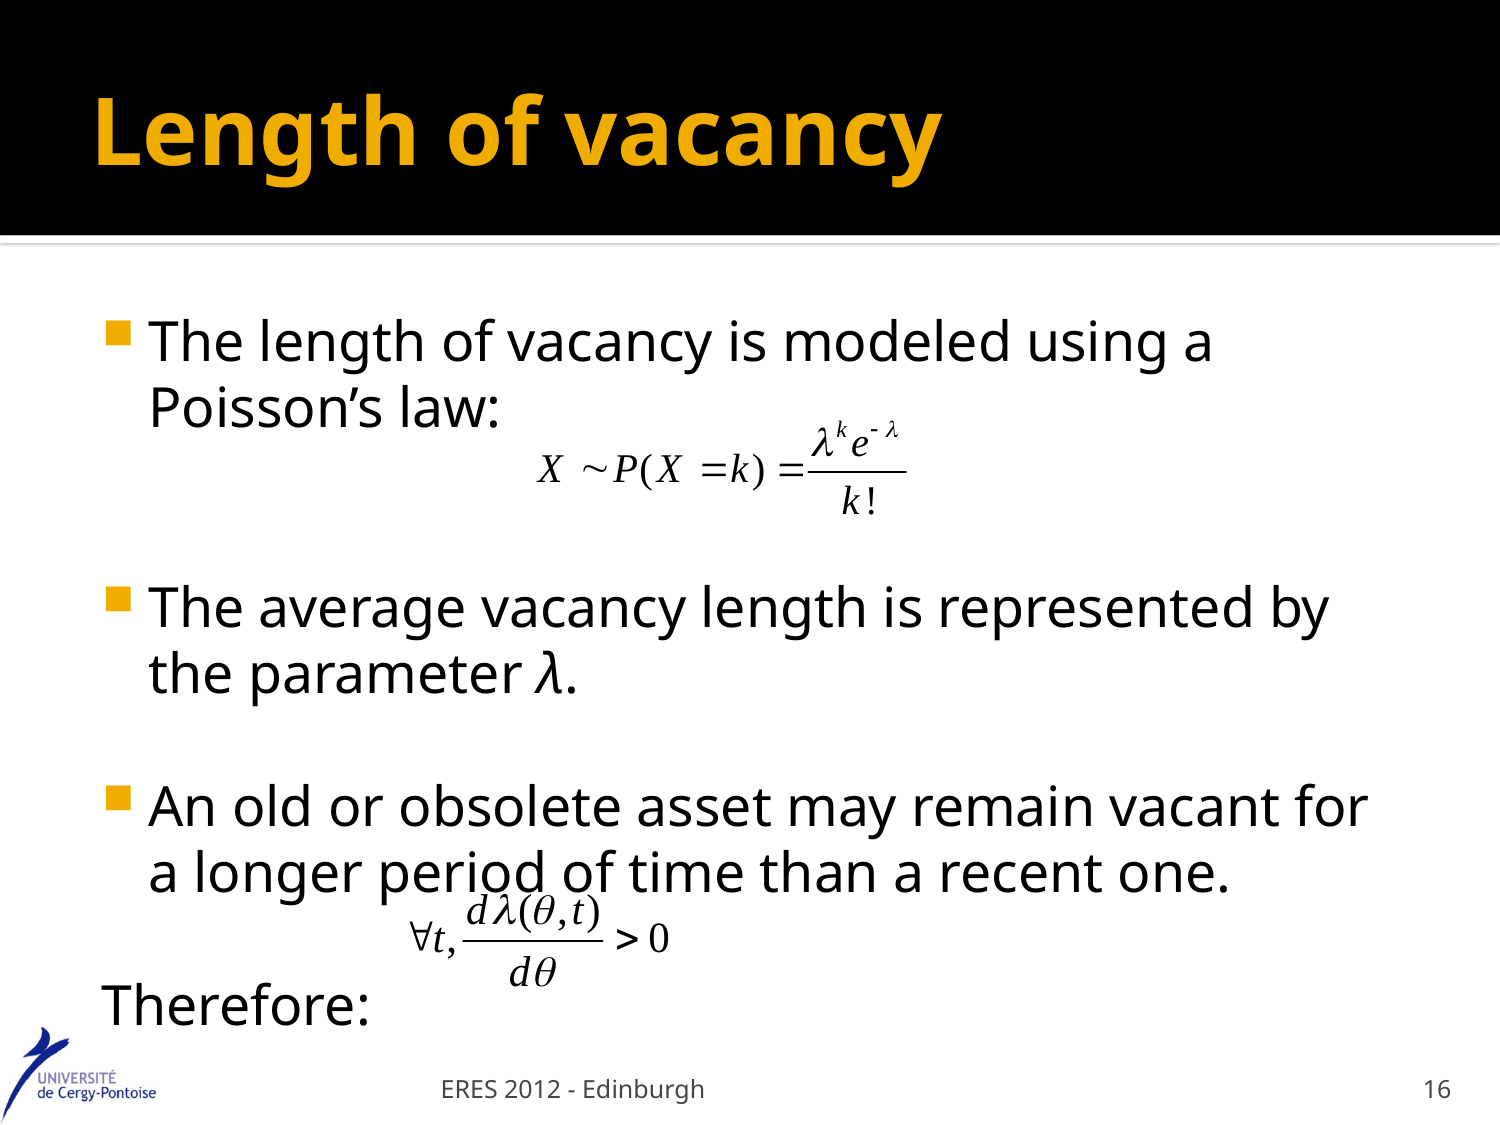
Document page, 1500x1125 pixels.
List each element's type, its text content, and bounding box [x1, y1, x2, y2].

picture [0, 1027, 156, 1125]
title Length of vacancy [75, 25, 1425, 231]
slide_number 16 [1345, 1062, 1467, 1108]
footer ERES 2012 - Edinburgh [433, 1062, 1337, 1108]
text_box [395, 878, 680, 1000]
list The length of vacancy is modeled using a Poisson’s law: The average vacancy length is represented by the parameter λ. An old or obsolete asset may remain vacant for a longer period of time than a recent one. Therefore: [75, 291, 1425, 1050]
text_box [527, 408, 916, 527]
